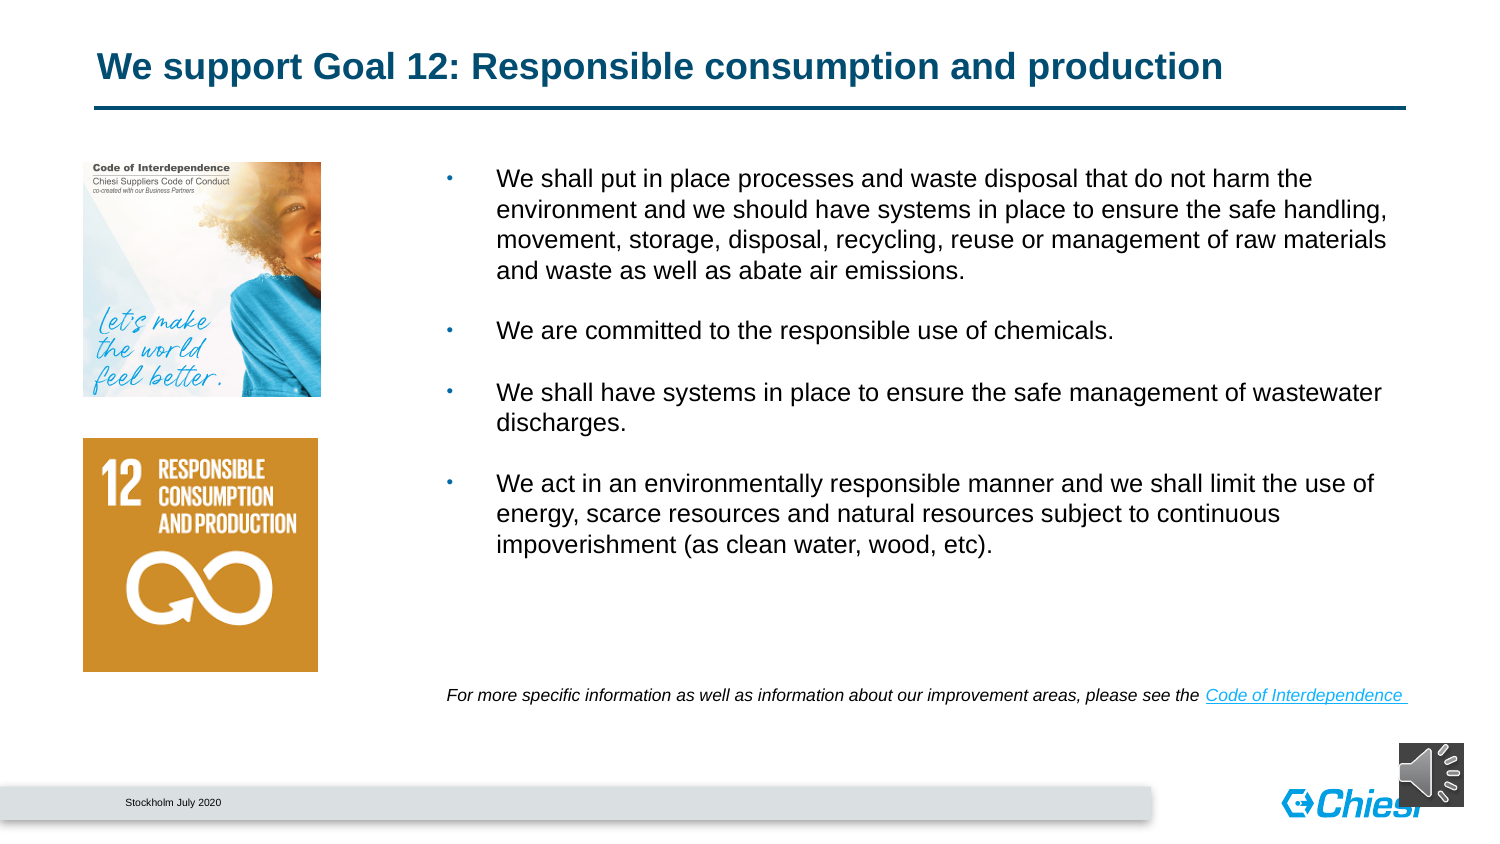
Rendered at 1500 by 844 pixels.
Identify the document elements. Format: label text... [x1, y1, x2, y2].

list We shall put in place processes and waste disposal that do not harm the environment and we should have systems in place to ensure the safe handling, movement, storage, disposal, recycling, reuse or management of raw materials and waste as well as abate air emissions. We are committed to the responsible use of chemicals. We shall have systems in place to ensure the safe management of wastewater discharges. We act in an environmentally responsible manner and we shall limit the use of energy, scarce resources and natural resources subject to continuous impoverishment (as clean water, wood, etc). For more specific information as well as information about our improvement areas, please see the Code of Interdependence [431, 154, 1431, 731]
picture [83, 161, 321, 397]
footer Stockholm July 2020 [110, 789, 1054, 818]
picture [1397, 741, 1466, 809]
picture [83, 437, 318, 673]
title We support Goal 12: Responsible consumption and production [81, 36, 1406, 96]
